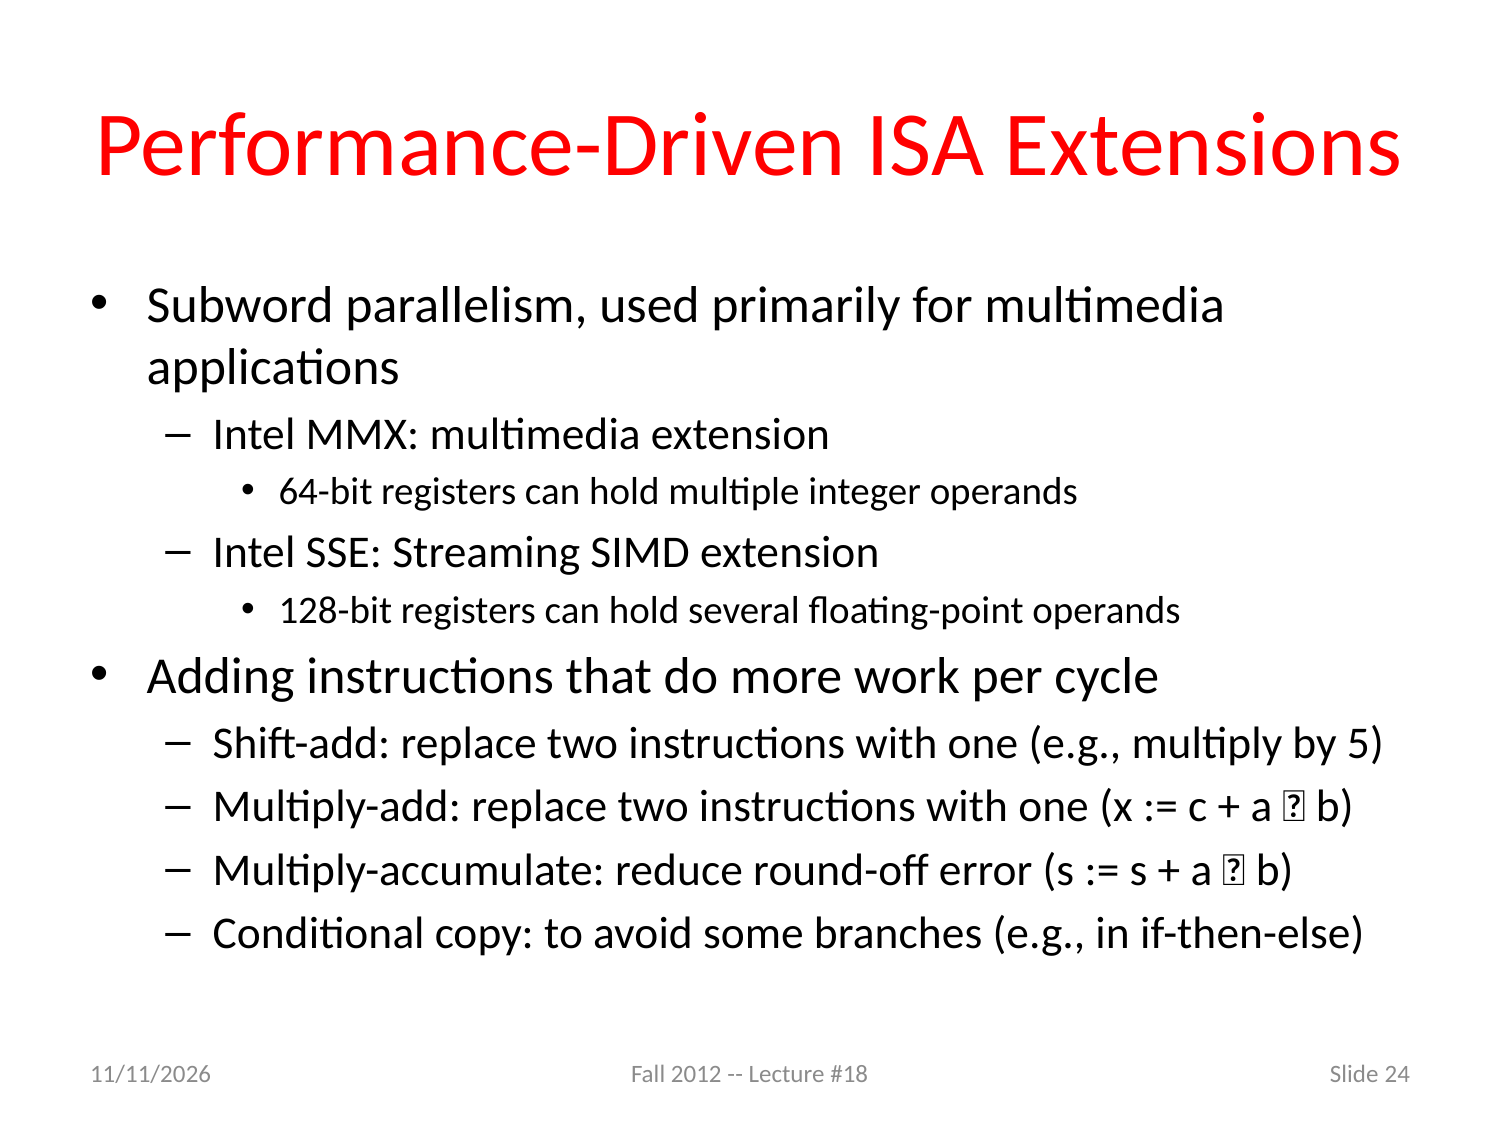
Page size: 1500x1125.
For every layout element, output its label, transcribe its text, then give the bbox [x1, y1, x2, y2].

slide_number Slide 24 [1074, 1042, 1425, 1103]
footer Fall 2012 -- Lecture #18 [512, 1042, 988, 1103]
title Performance-Driven ISA Extensions [75, 45, 1425, 233]
list Subword parallelism, used primarily for multimedia applications Intel MMX: multimedia extension 64-bit registers can hold multiple integer operands Intel SSE: Streaming SIMD extension 128-bit registers can hold several floating-point operands Adding instructions that do more work per cycle Shift-add: replace two instructions with one (e.g., multiply by 5) Multiply-add: replace two instructions with one (x := c + a  b) Multiply-accumulate: reduce round-off error (s := s + a  b) Conditional copy: to avoid some branches (e.g., in if-then-else) [75, 262, 1425, 1005]
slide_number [75, 1042, 425, 1103]
